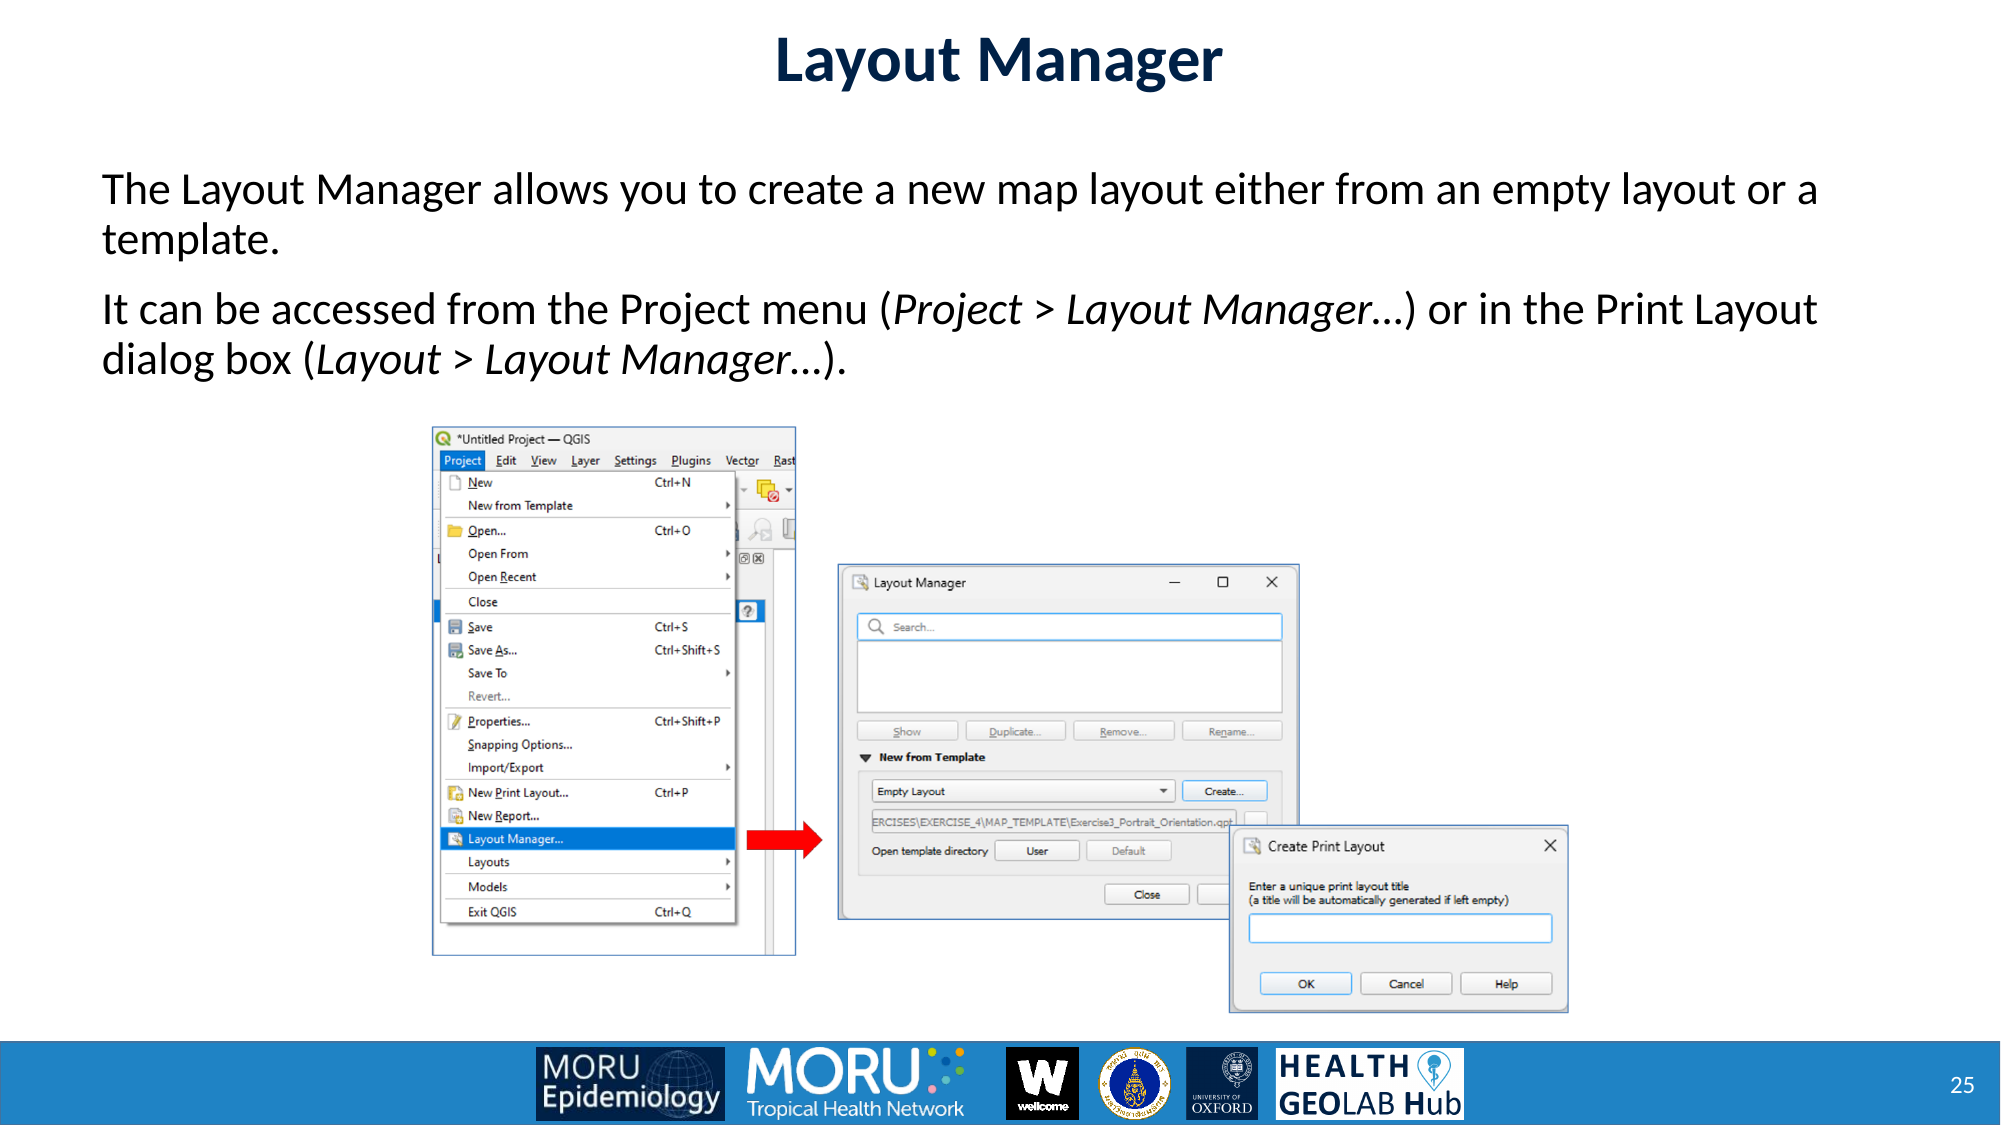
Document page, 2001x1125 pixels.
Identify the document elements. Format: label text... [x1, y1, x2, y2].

picture [1275, 1048, 1464, 1120]
picture [536, 1047, 725, 1121]
picture [429, 424, 1571, 1015]
picture [1186, 1047, 1258, 1120]
picture [1098, 1047, 1171, 1120]
picture [1006, 1047, 1079, 1120]
text_box The Layout Manager allows you to create a new map layout either from an empty layout or a template. It can be accessed from the Project menu (Project > Layout Manager…) or in the Print Layout dialog box (Layout > Layout Manager…). [87, 158, 1916, 241]
picture [747, 1047, 964, 1120]
text_box Layout Manager [0, 2, 2000, 117]
